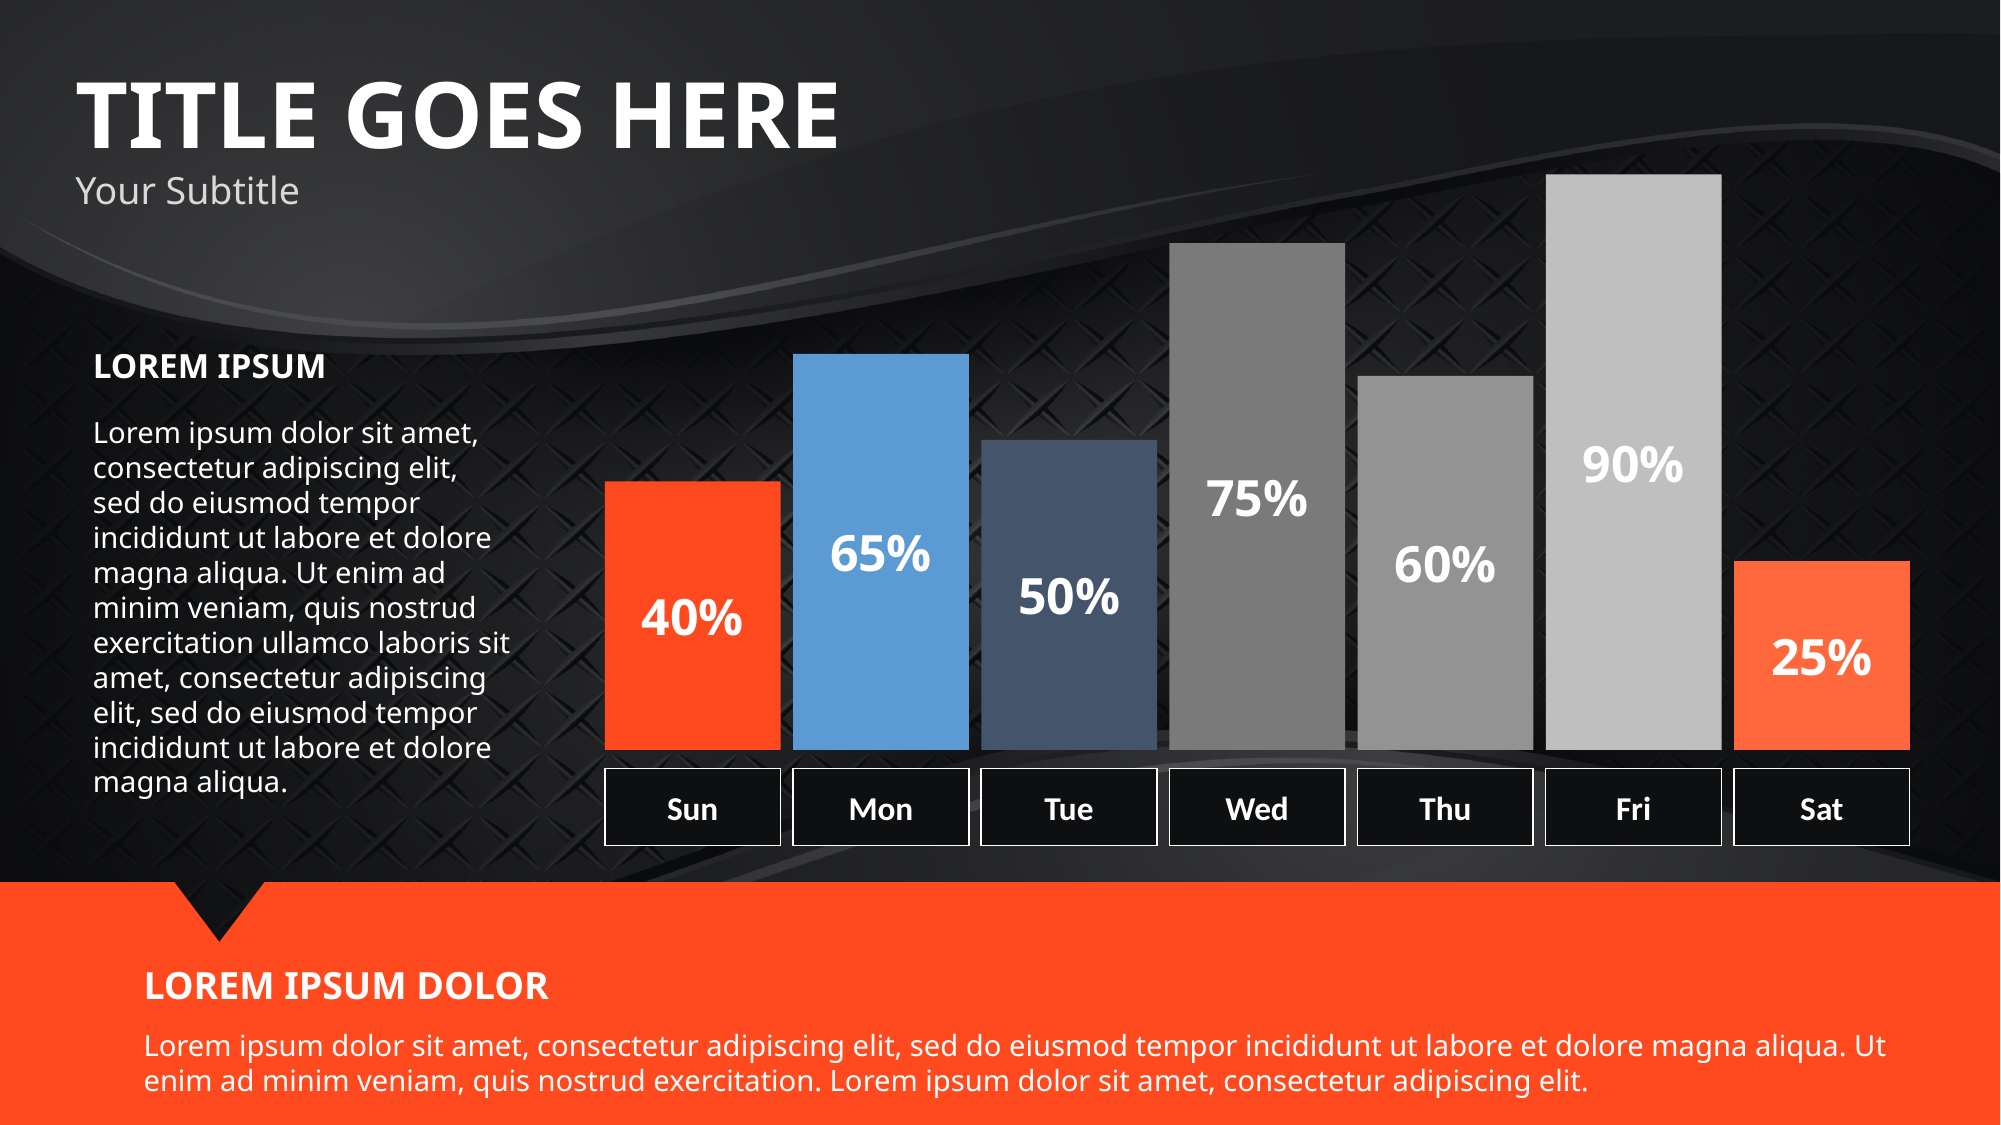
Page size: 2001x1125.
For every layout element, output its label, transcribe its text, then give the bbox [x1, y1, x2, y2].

text_box 60% [1357, 375, 1534, 750]
text_box Sat [1733, 768, 1910, 846]
text_box TITLE GOES HERE Your Subtitle [60, 49, 1036, 220]
text_box LOREM IPSUM DOLOR Lorem ipsum dolor sit amet, consectetur adipiscing elit, sed do eiusmod tempor incididunt ut labore et dolore magna aliqua. Ut enim ad minim veniam, quis nostrud exercitation. Lorem ipsum dolor sit amet, consectetur adipiscing elit. [128, 954, 1940, 1105]
text_box Fri [1545, 768, 1722, 846]
text_box 75% [1169, 243, 1346, 750]
text_box Mon [792, 768, 969, 846]
text_box Wed [1169, 768, 1346, 846]
text_box Sun [604, 768, 781, 846]
text_box Thu [1357, 768, 1534, 846]
text_box [0, 881, 2000, 1125]
text_box 90% [1545, 174, 1722, 750]
text_box 25% [1734, 561, 1910, 750]
text_box 65% [793, 353, 969, 750]
text_box Tue [981, 768, 1157, 846]
text_box LOREM IPSUM Lorem ipsum dolor sit amet, consectetur adipiscing elit, sed do eiusmod tempor incididunt ut labore et dolore magna aliqua. Ut enim ad minim veniam, quis nostrud exercitation ullamco laboris sit amet, consectetur adipiscing elit, sed do eiusmod tempor incididunt ut labore et dolore magna aliqua. [78, 337, 529, 807]
text_box 40% [604, 481, 781, 750]
text_box 50% [981, 439, 1158, 750]
